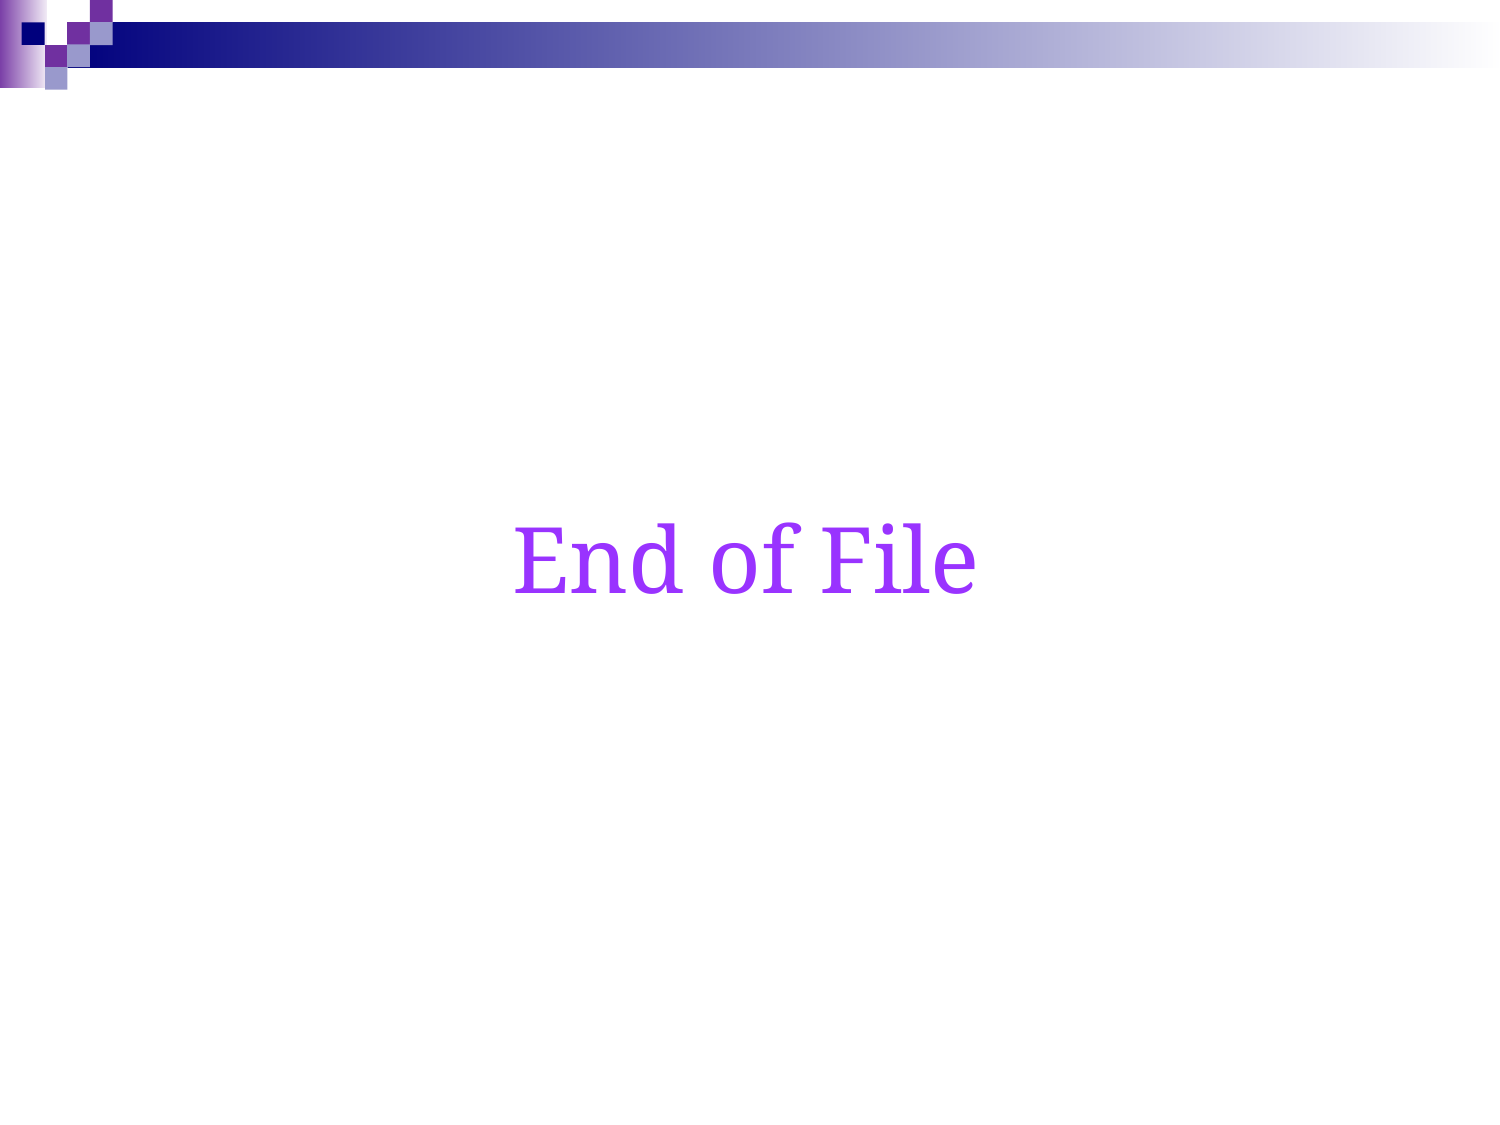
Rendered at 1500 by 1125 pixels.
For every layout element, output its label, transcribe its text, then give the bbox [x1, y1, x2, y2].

title End of File [192, 463, 1301, 651]
